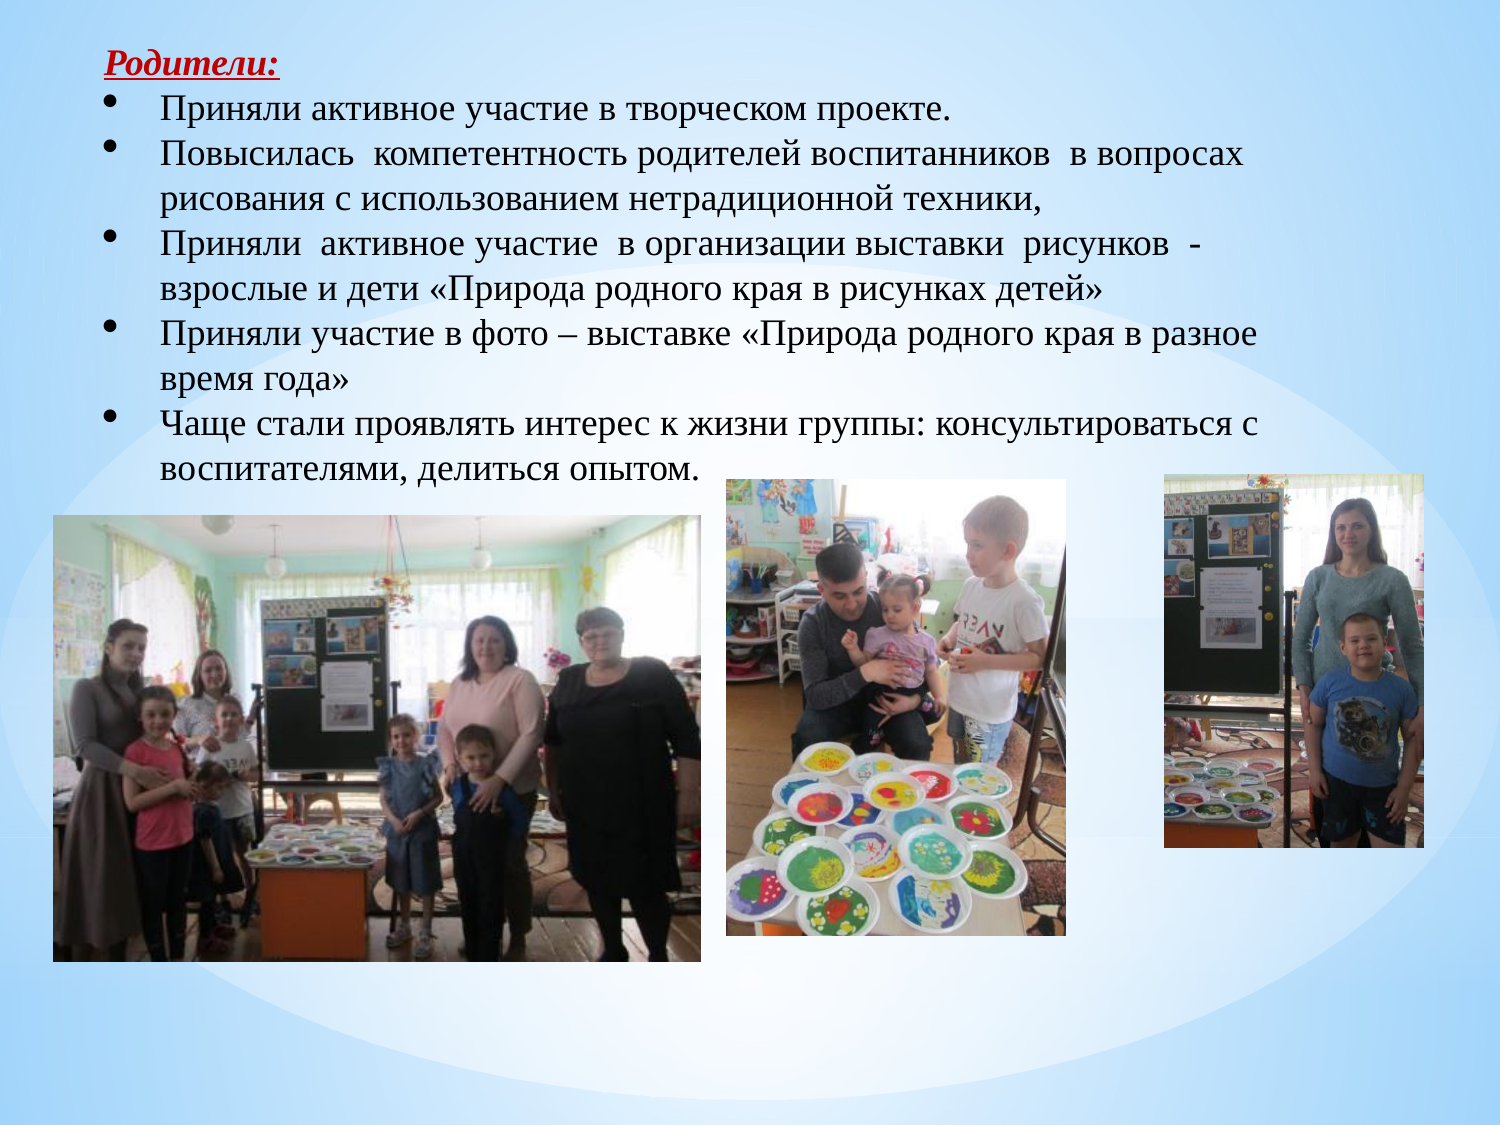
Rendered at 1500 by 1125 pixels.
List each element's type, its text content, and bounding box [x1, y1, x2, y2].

picture [1164, 473, 1424, 848]
picture [52, 514, 701, 962]
text_box Родители: Приняли активное участие в творческом проекте. Повысилась компетентность родителей воспитанников в вопросах рисования с использованием нетрадиционной техники, Приняли активное участие в организации выставки рисунков - взрослые и дети «Природа родного края в рисунках детей» Приняли участие в фото – выставке «Природа родного края в разное время года» Чаще стали проявлять интерес к жизни группы: консультироваться с воспитателями, делиться опытом. [89, 30, 1294, 541]
picture [726, 479, 1067, 937]
